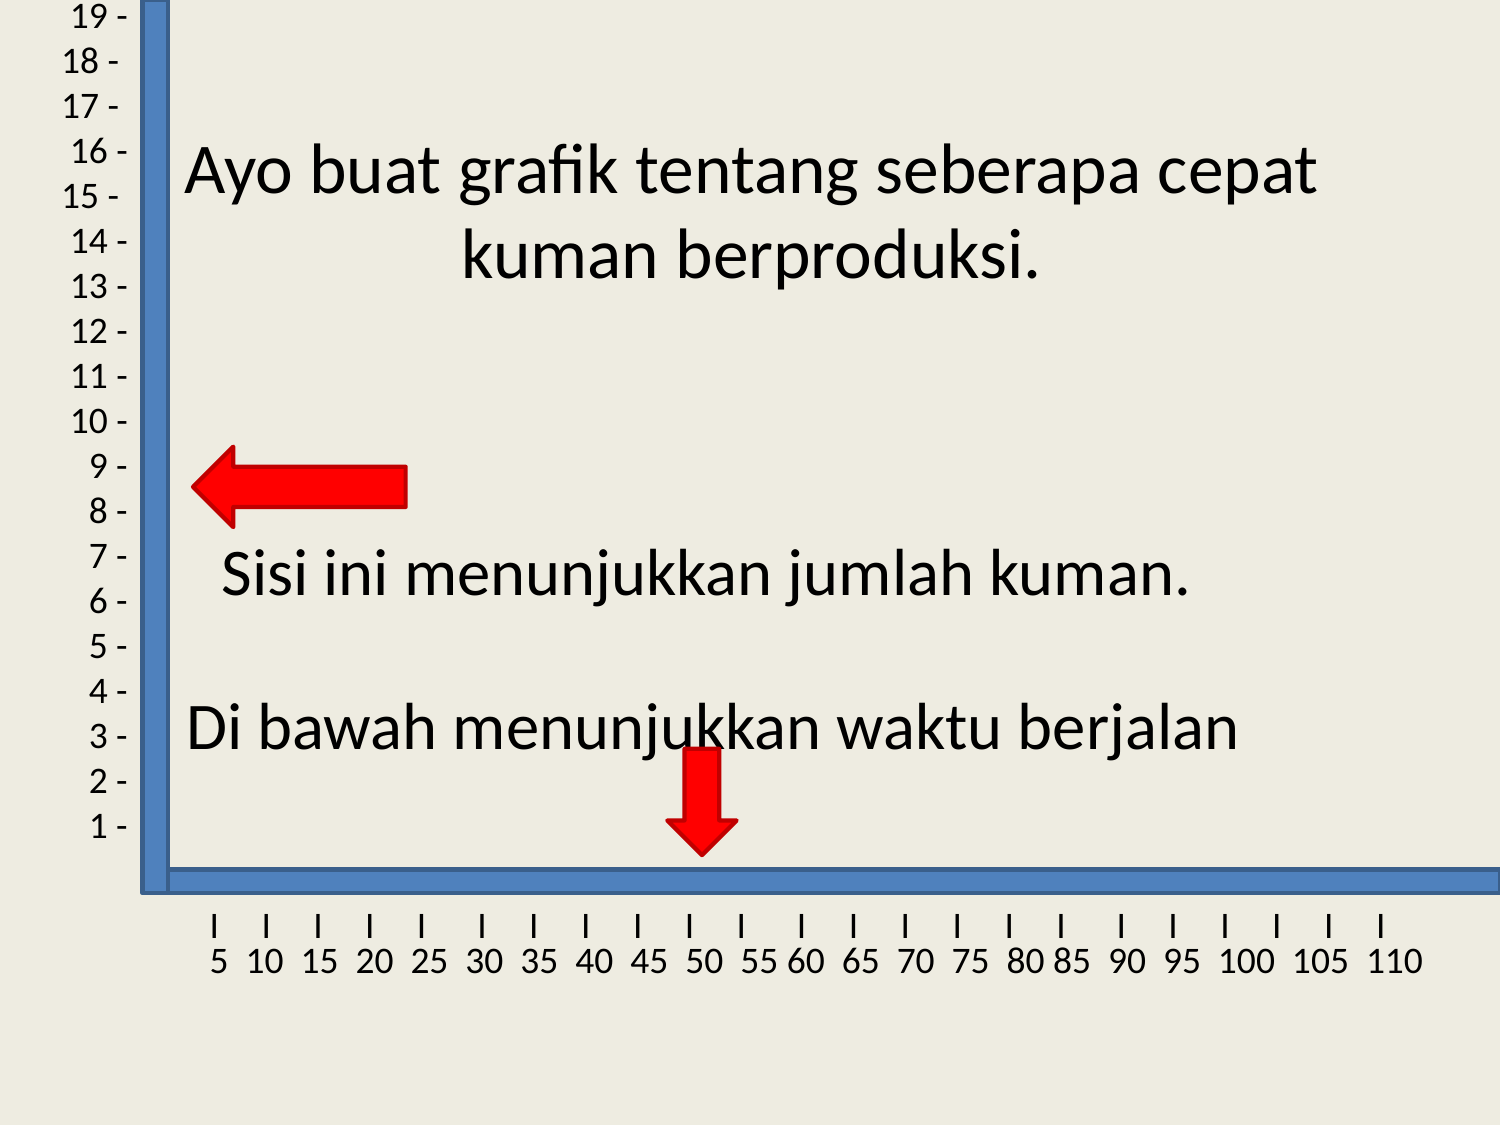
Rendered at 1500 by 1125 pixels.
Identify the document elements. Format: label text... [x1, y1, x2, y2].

text_box 19 - 18 - 17 - 16 - 15 - 14 - 13 - 12 - 11 - 10 - 9 - 8 - 7 - 6 - 5 - 4 - 3 - 2 - 1 - [29, 0, 143, 854]
text_box [665, 746, 739, 858]
text_box [170, 867, 1500, 895]
title Ayo buat grafik tentang seberapa cepat kuman berproduksi. [170, 113, 1427, 302]
text_box 5 10 15 20 25 30 35 40 45 50 55 60 65 70 75 80 85 90 95 100 105 110 [194, 953, 1471, 989]
text_box I I I I I I I I I I I I I I I I I I I I I I I [194, 893, 1471, 953]
text_box Sisi ini menunjukkan jumlah kuman. [206, 521, 1500, 634]
text_box [140, 0, 170, 895]
list Di bawah menunjukkan waktu berjalan [171, 675, 1500, 787]
text_box [190, 444, 408, 530]
